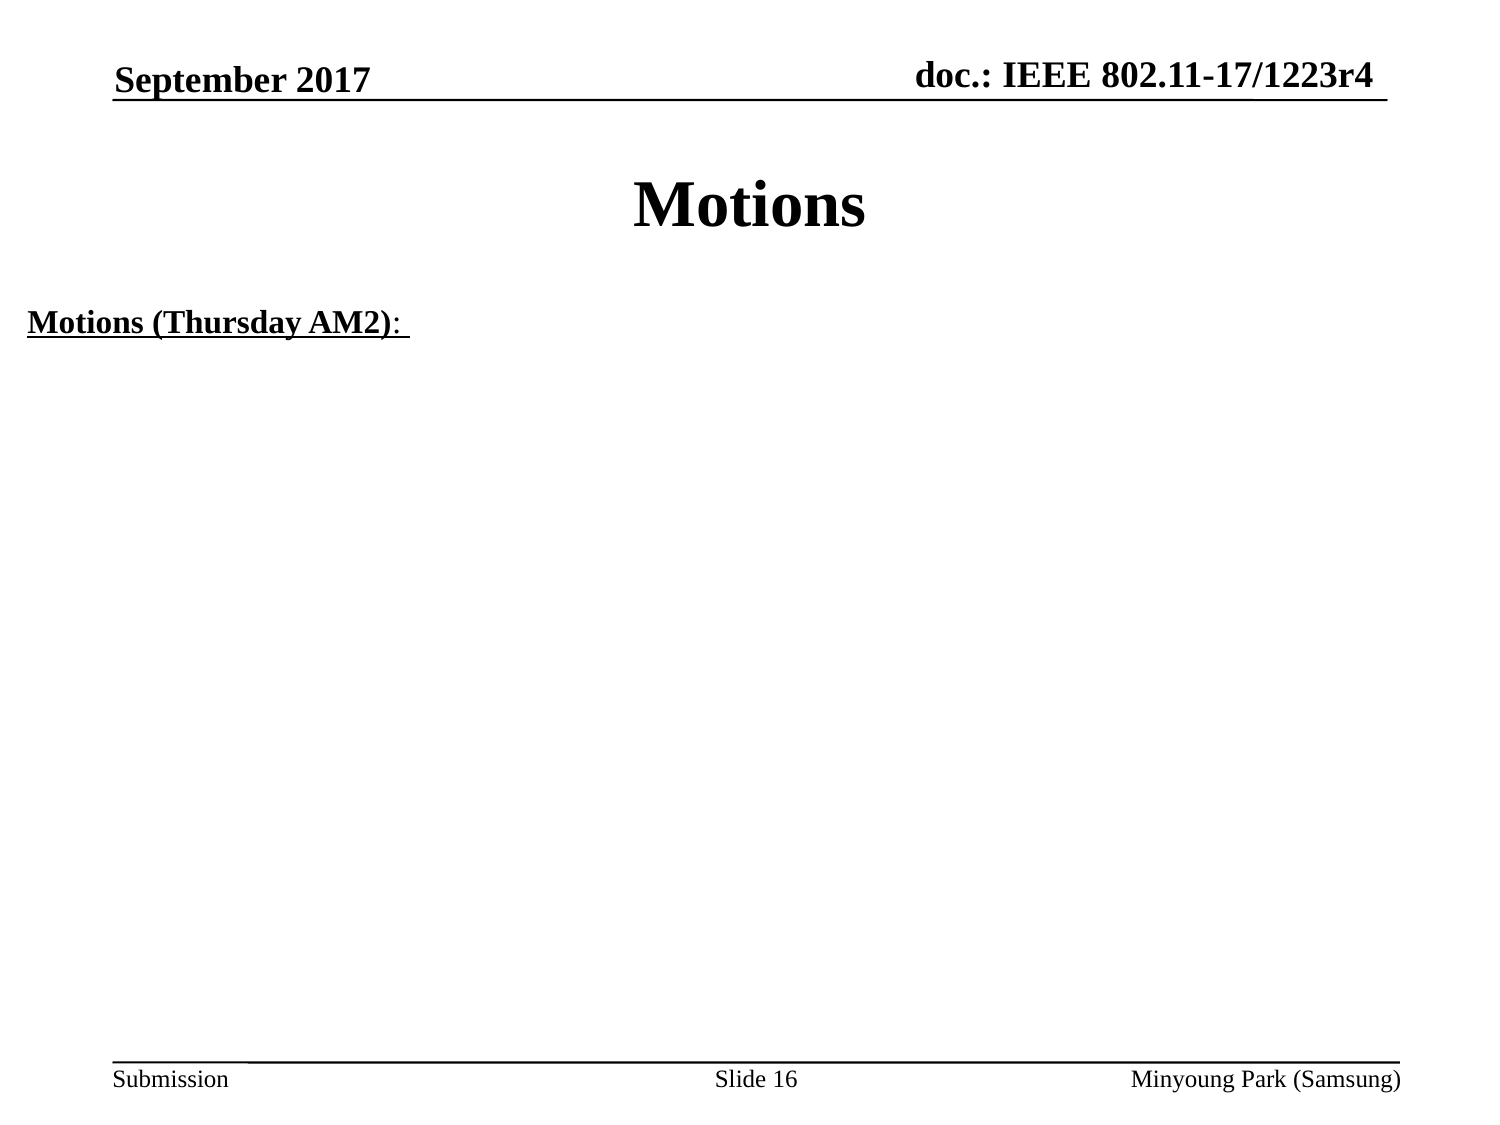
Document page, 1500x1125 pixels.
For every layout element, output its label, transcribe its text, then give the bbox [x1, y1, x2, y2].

slide_number Slide 16 [712, 1061, 800, 1093]
text_box Motions (Thursday AM2): [12, 293, 1488, 468]
footer Minyoung Park (Samsung) [949, 1061, 1402, 1093]
title Motions [112, 112, 1388, 288]
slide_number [114, 54, 374, 101]
